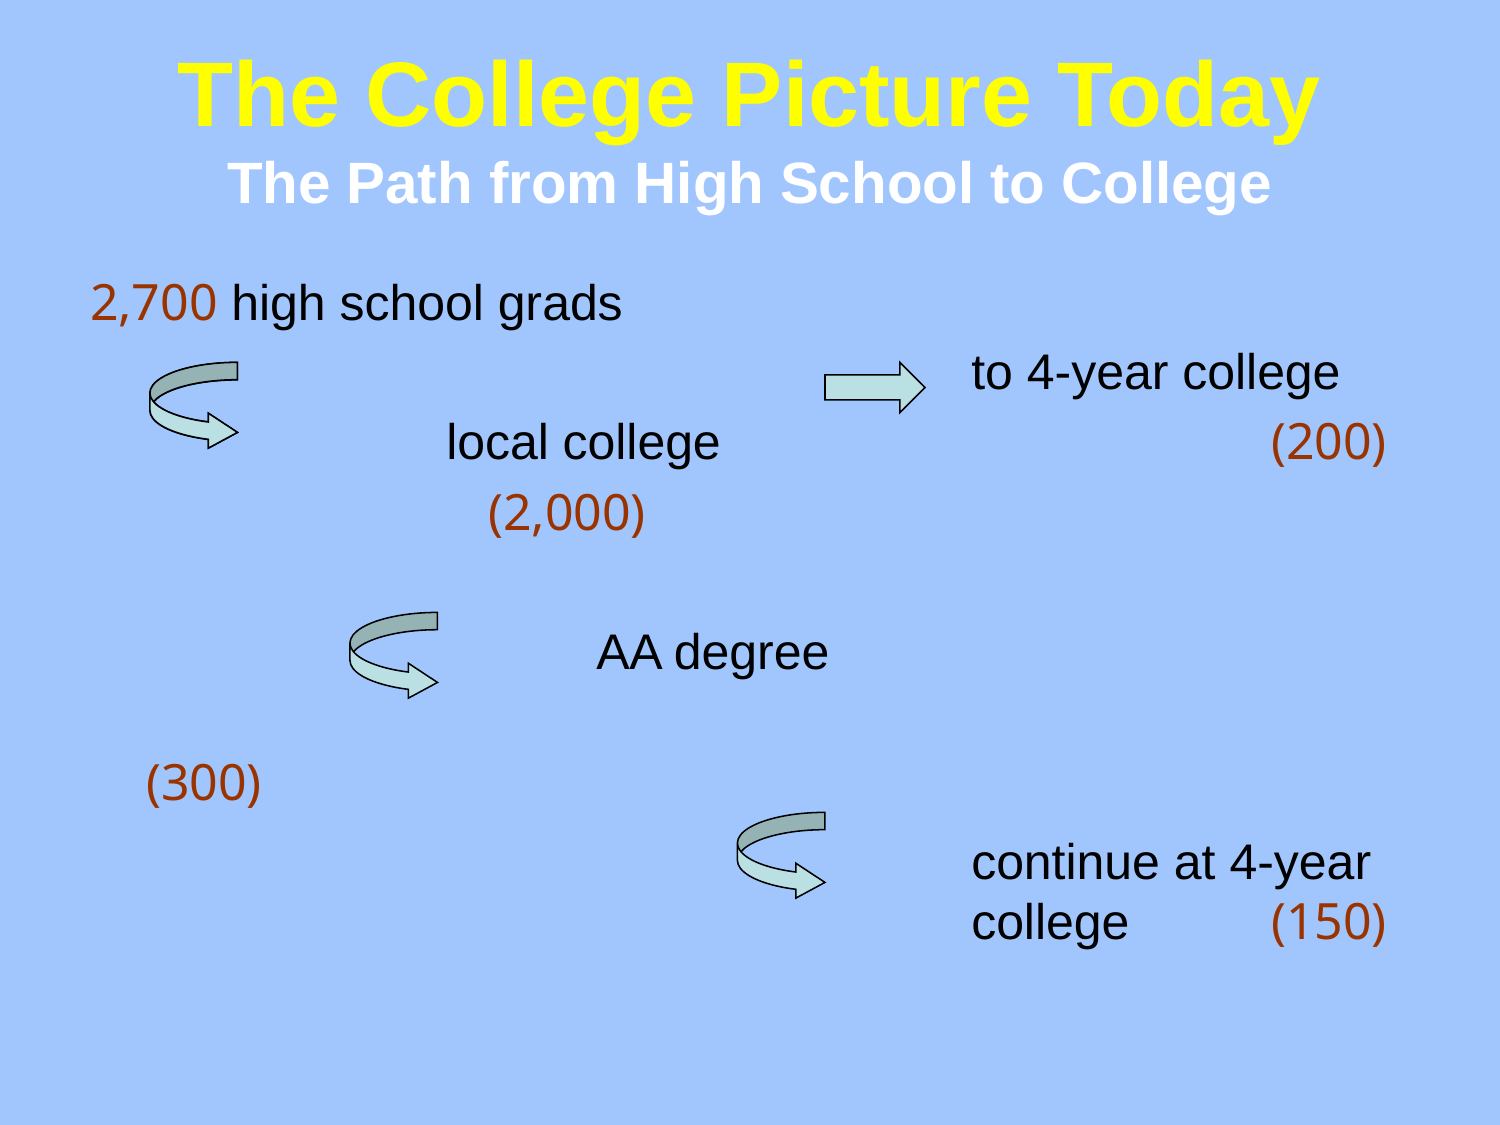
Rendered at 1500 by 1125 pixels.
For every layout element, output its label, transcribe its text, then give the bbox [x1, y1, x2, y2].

list to 4-year college (200) continue at 4-year college (150) [900, 262, 1475, 1013]
list 2,700 high school grads local college (2,000) AA degree (300) [75, 262, 850, 1005]
text_box [149, 362, 238, 449]
text_box [349, 612, 438, 699]
text_box [825, 362, 925, 413]
text_box [737, 812, 825, 899]
title The College Picture Today The Path from High School to College [75, 24, 1425, 225]
